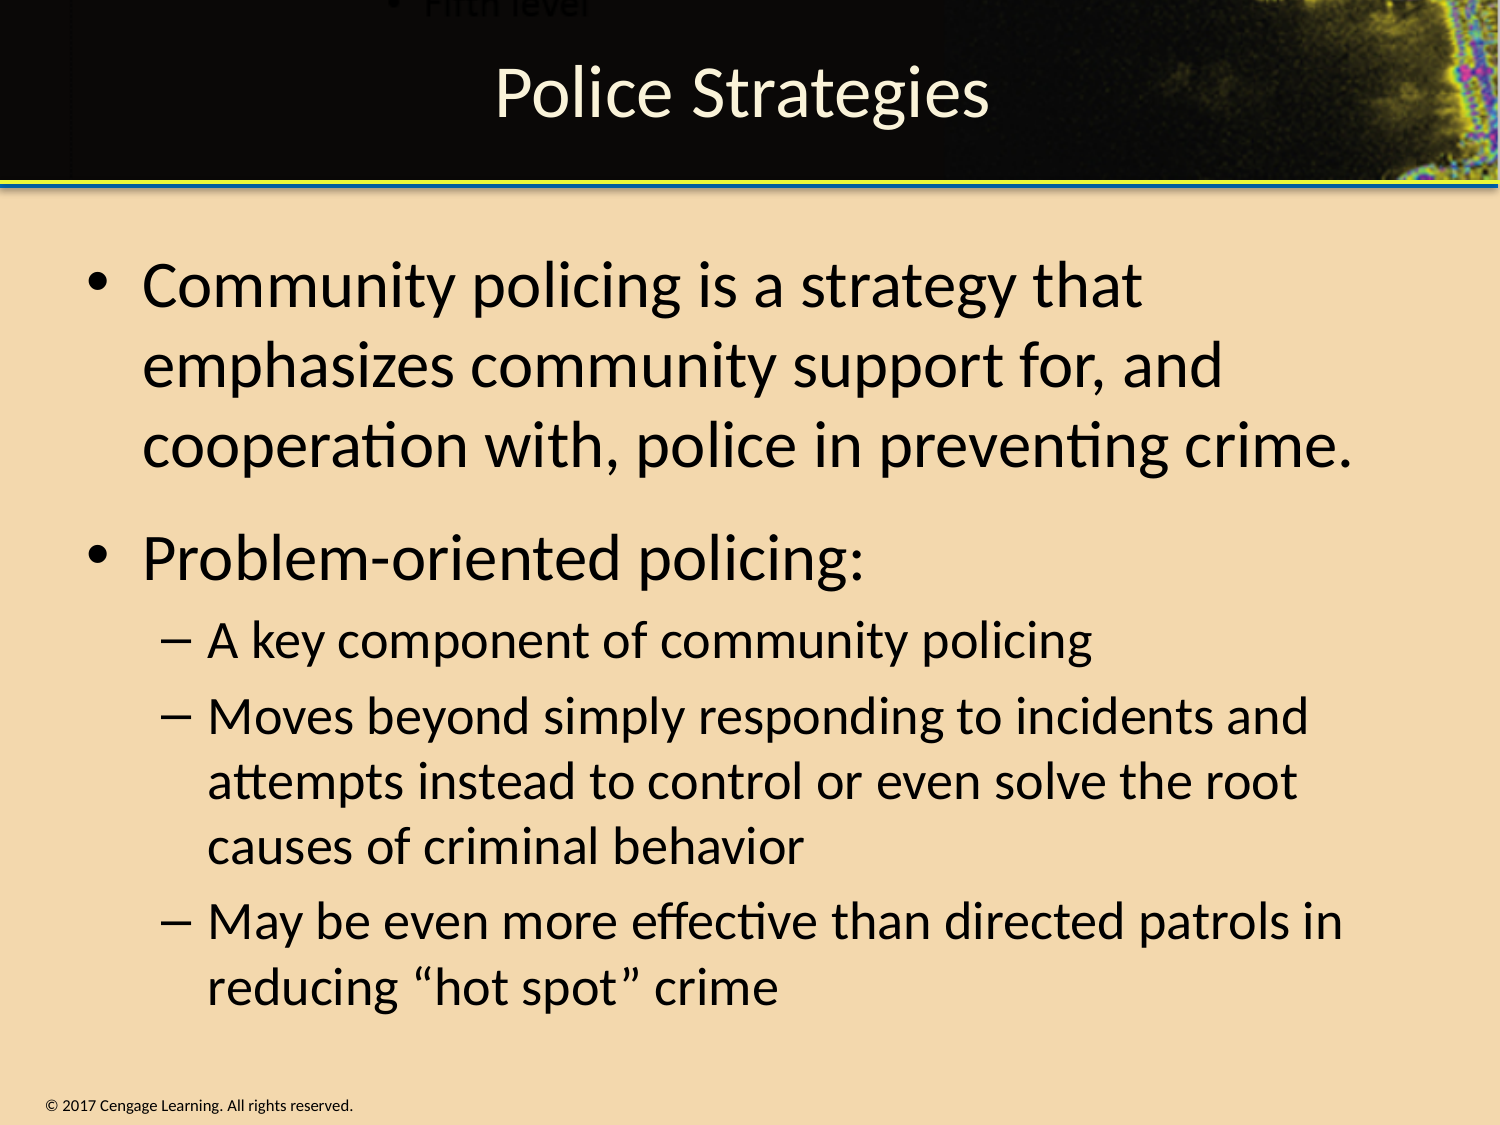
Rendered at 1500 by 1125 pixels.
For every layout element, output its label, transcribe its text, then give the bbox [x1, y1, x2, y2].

list Community policing is a strategy that emphasizes community support for, and cooperation with, police in preventing crime. Problem-oriented policing: A key component of community policing Moves beyond simply responding to incidents and attempts instead to control or even solve the root causes of criminal behavior May be even more effective than directed patrols in reducing “hot spot” crime [71, 232, 1445, 1075]
title Police Strategies [25, 0, 1461, 176]
picture [0, 0, 1500, 180]
